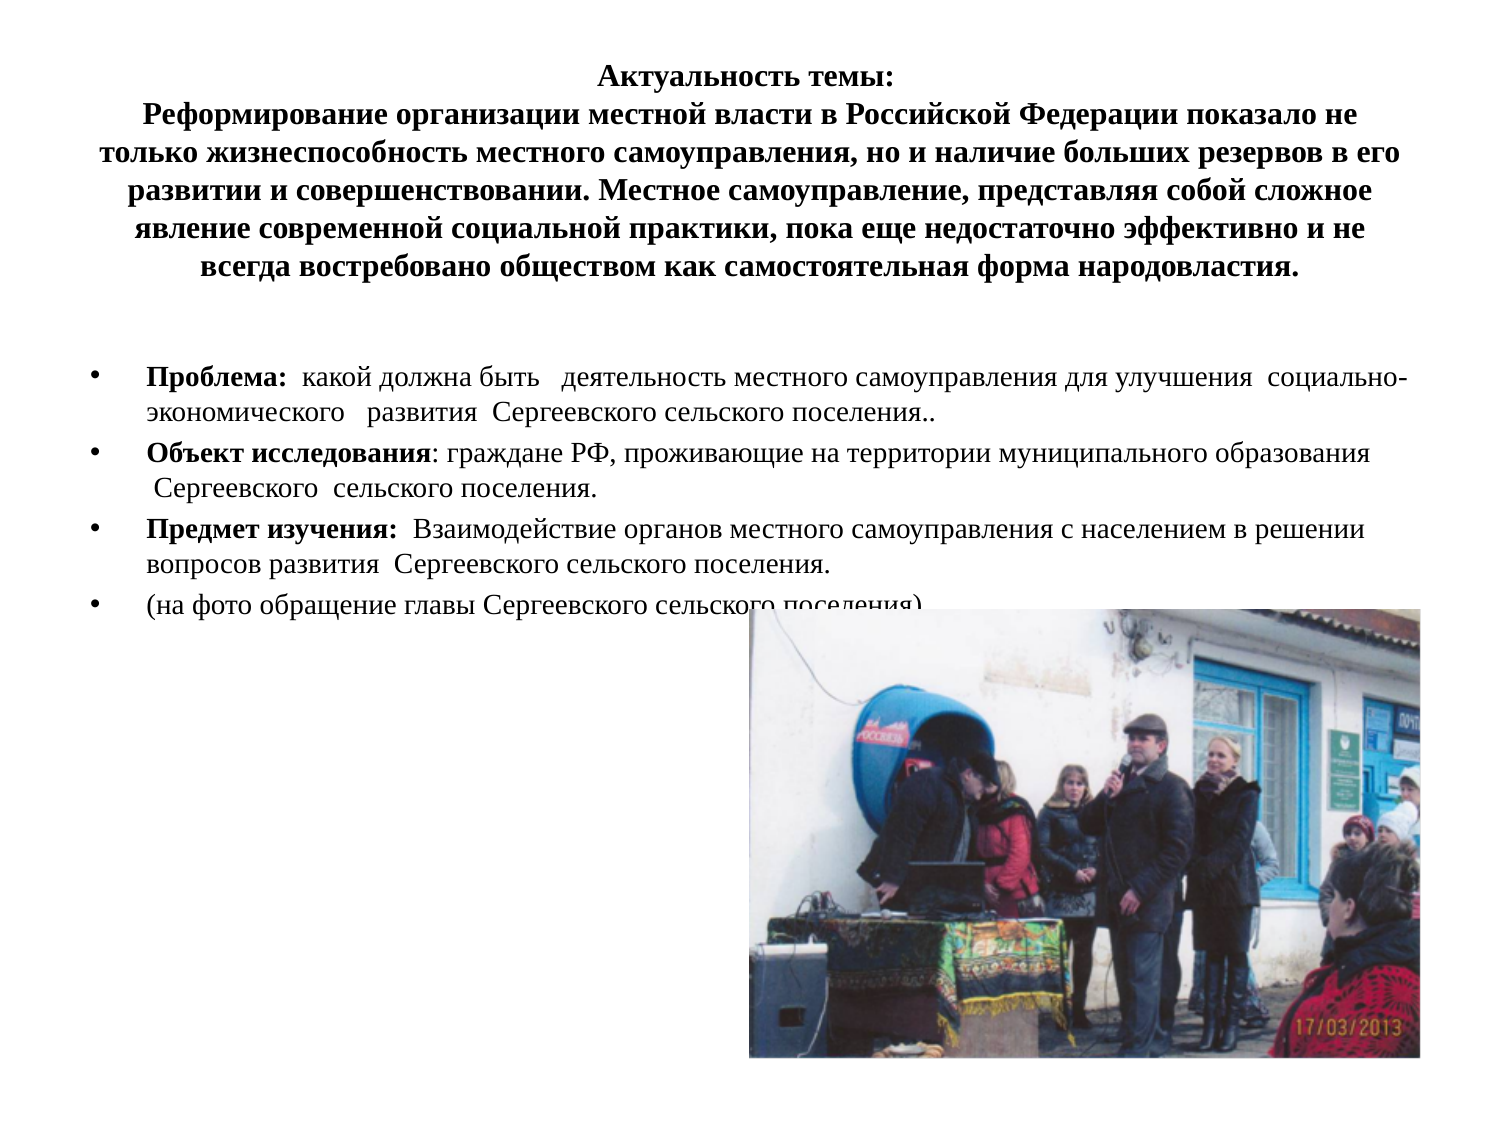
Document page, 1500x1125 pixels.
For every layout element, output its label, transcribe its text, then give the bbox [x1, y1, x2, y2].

list Проблема: какой должна быть деятельность местного самоуправления для улучшения социально- экономического развития Сергеевского сельского поселения.. Объект исследования: граждане РФ, проживающие на территории муниципального образования Сергеевского сельского поселения. Предмет изучения: Взаимодействие органов местного самоуправления с населением в решении вопросов развития Сергеевского сельского поселения. (на фото обращение главы Сергеевского сельского поселения) [75, 349, 1425, 1005]
picture [749, 609, 1422, 1060]
title Актуальность темы: Реформирование организации местной власти в Российской Федерации показало не только жизнеспособность местного самоуправления, но и наличие больших резервов в его развитии и совершенствовании. Местное самоуправление, представляя собой сложное явление современной социальной практики, пока еще недостаточно эффективно и не всегда востребовано обществом как самостоятельная форма народовластия. [75, 45, 1425, 327]
